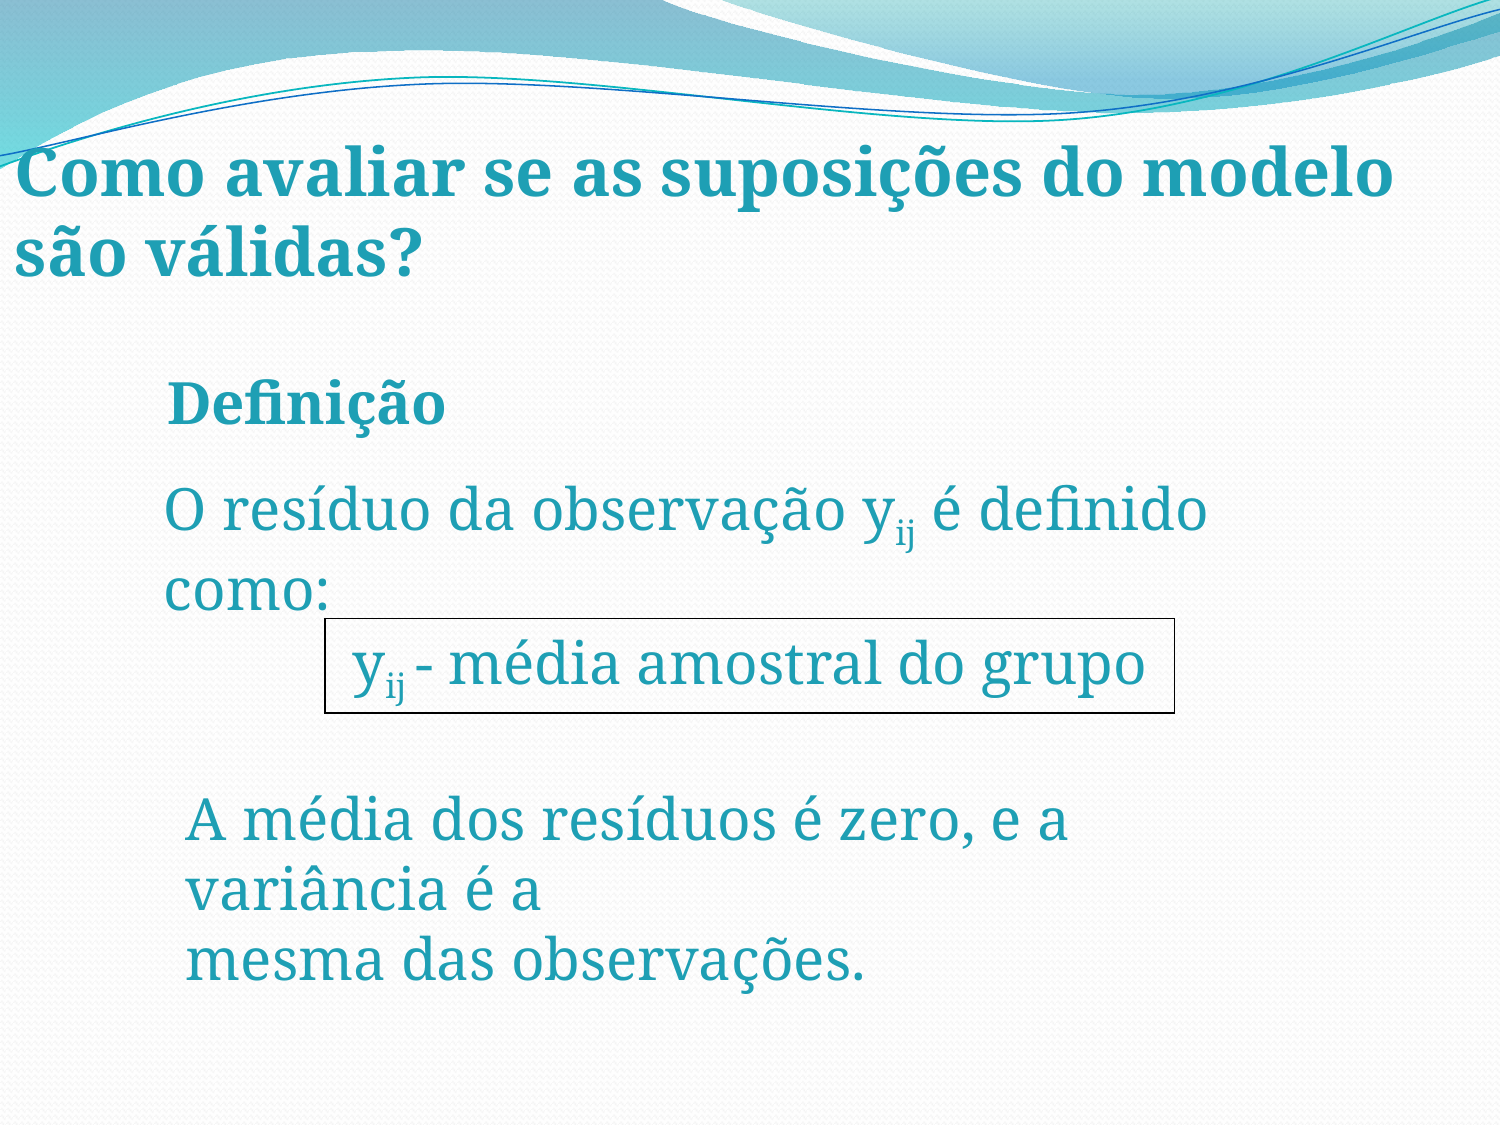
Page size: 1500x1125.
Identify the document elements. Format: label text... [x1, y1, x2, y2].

text_box Como avaliar se as suposições do modelo são válidas? [0, 122, 1483, 298]
text_box Definição [152, 358, 1140, 444]
text_box yij - média amostral do grupo [324, 618, 1175, 713]
text_box A média dos resíduos é zero, e a variância é a mesma das observações. [171, 775, 1317, 1000]
text_box O resíduo da observação yij é definido como: [149, 464, 1362, 630]
